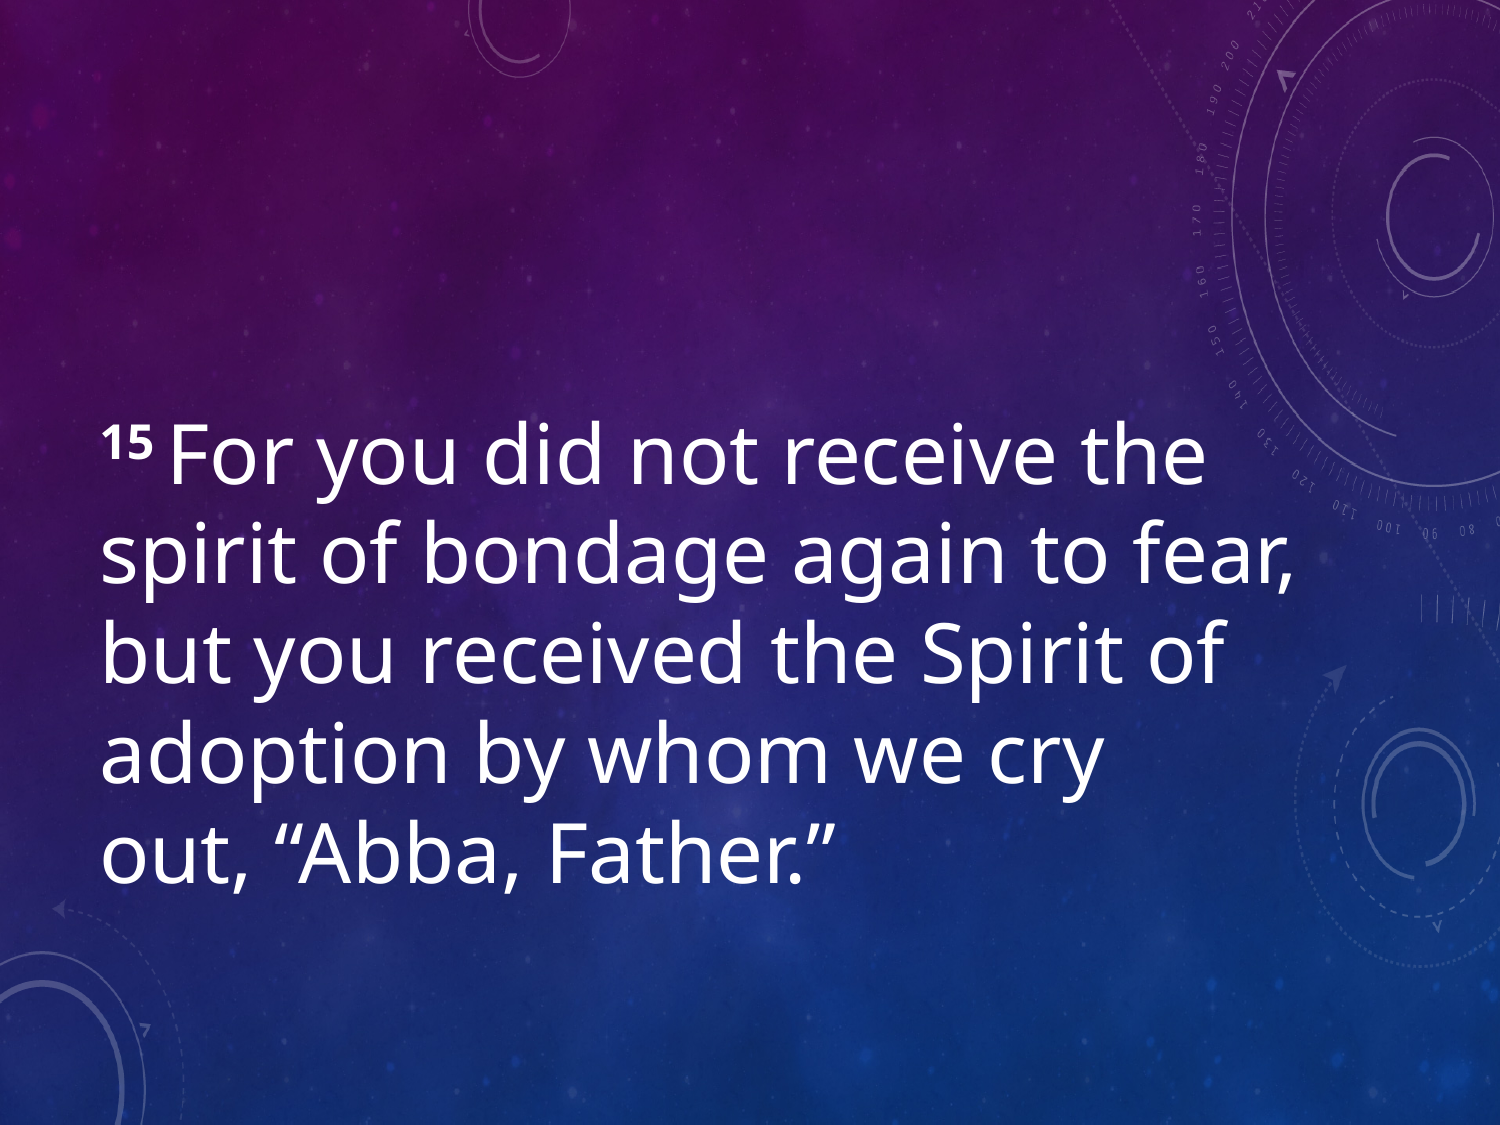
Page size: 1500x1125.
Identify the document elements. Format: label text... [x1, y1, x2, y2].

list 15 For you did not receive the spirit of bondage again to fear, but you received the Spirit of adoption by whom we cry out, “Abba, Father.” [84, 351, 1438, 950]
picture [0, 0, 1500, 1125]
